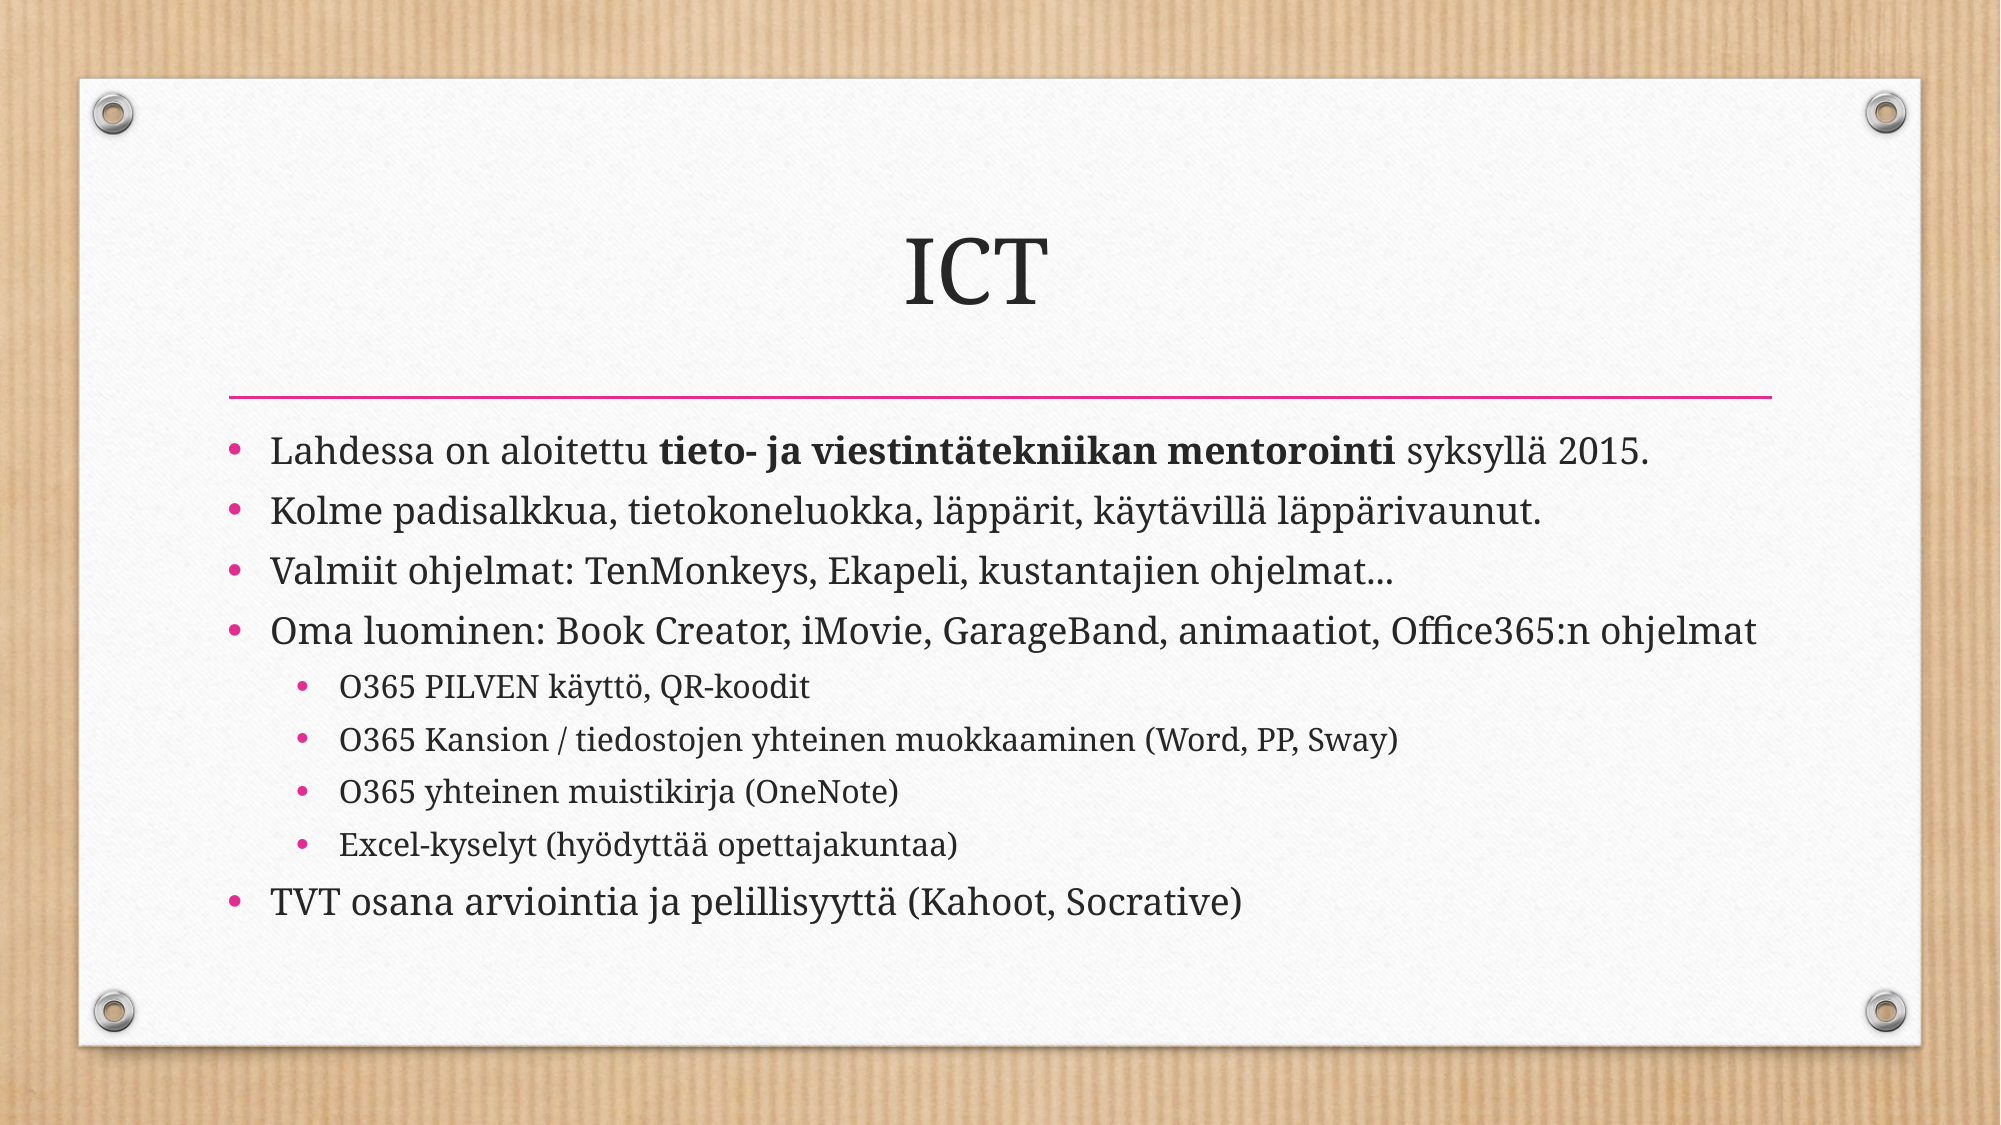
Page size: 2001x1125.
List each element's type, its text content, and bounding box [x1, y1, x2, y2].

list Lahdessa on aloitettu tieto- ja viestintätekniikan mentorointi syksyllä 2015. Kolme padisalkkua, tietokoneluokka, läppärit, käytävillä läppärivaunut. Valmiit ohjelmat: TenMonkeys, Ekapeli, kustantajien ohjelmat... Oma luominen: Book Creator, iMovie, GarageBand, animaatiot, Office365:n ohjelmat O365 PILVEN käyttö, QR-koodit O365 Kansion / tiedostojen yhteinen muokkaaminen (Word, PP, Sway) O365 yhteinen muistikirja (OneNote) Excel-kyselyt (hyödyttää opettajakuntaa) TVT osana arviointia ja pelillisyyttä (Kahoot, Socrative) [212, 419, 1788, 964]
title ICT [212, 161, 1788, 375]
picture [0, 0, 2001, 1125]
